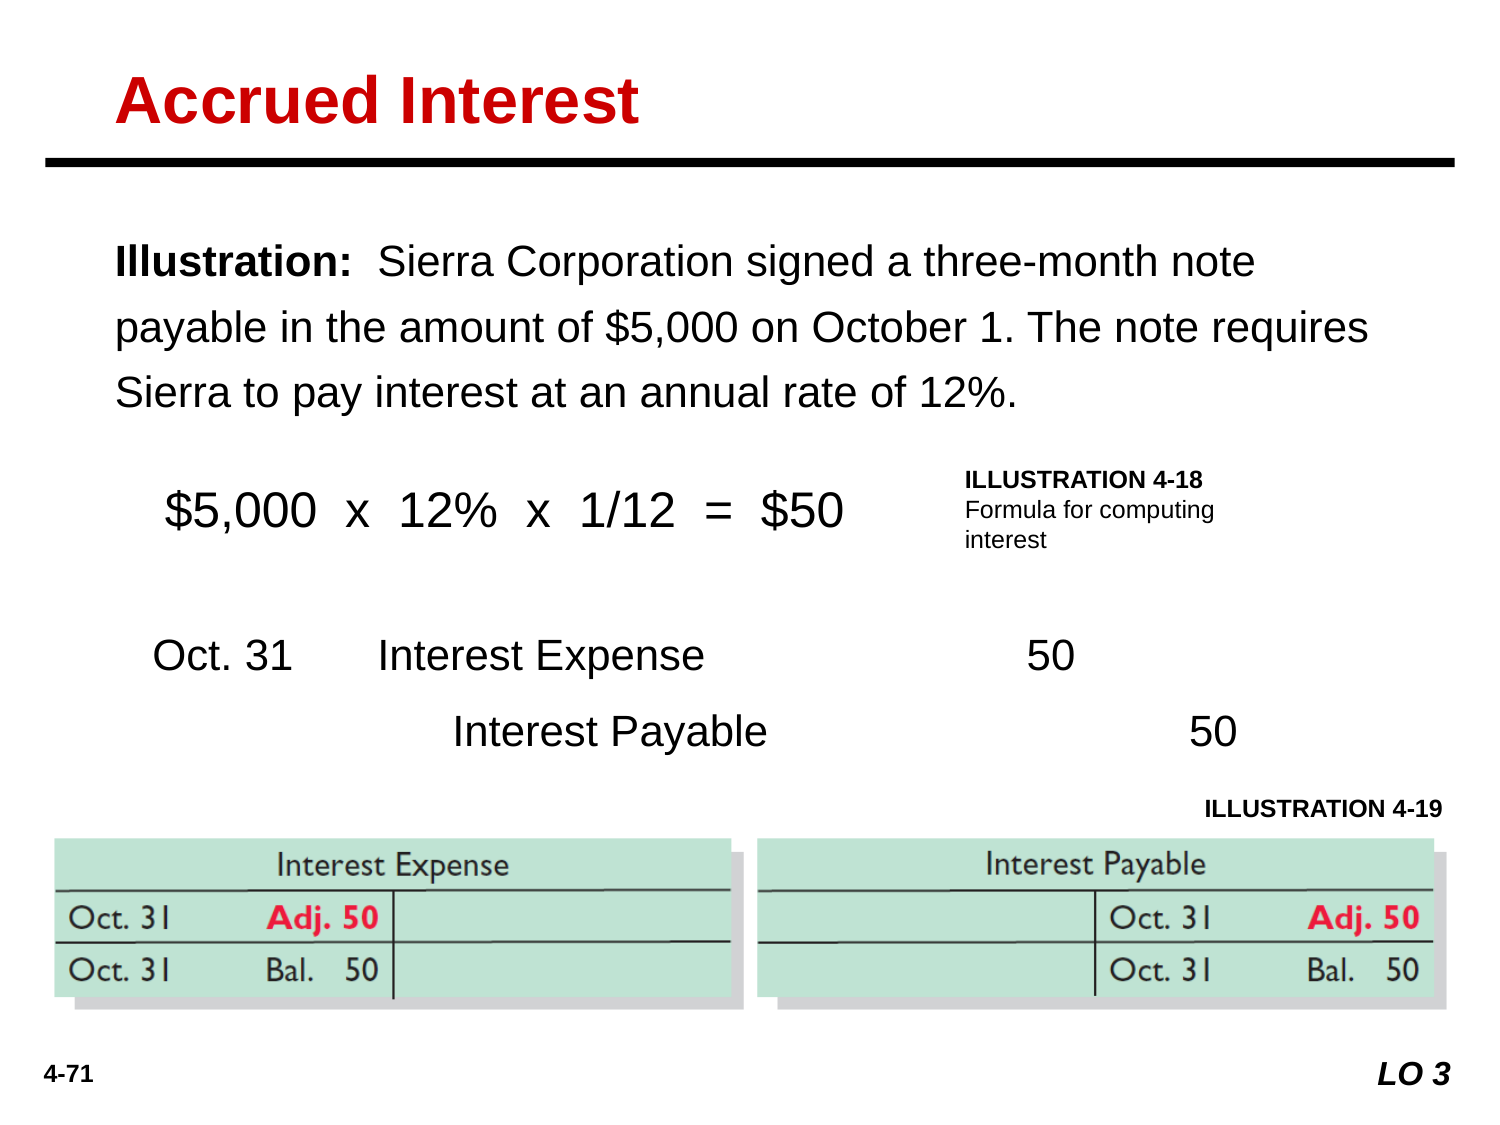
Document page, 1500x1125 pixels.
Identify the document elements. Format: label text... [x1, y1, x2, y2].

text_box 50 [875, 619, 1075, 687]
picture [49, 835, 1451, 1013]
text_box ILLUSTRATION 4-19 [1120, 785, 1458, 830]
text_box Interest Expense [362, 619, 875, 687]
text_box $5,000 x 12% x 1/12 = $50 [150, 470, 875, 545]
text_box LO 3 [1350, 1044, 1475, 1100]
text_box Oct. 31 [137, 619, 338, 687]
text_box Accrued Interest [99, 50, 1450, 142]
text_box Interest Payable [362, 694, 938, 763]
text_box 50 [1037, 694, 1238, 763]
text_box ILLUSTRATION 4-18 Formula for computing interest [950, 456, 1288, 562]
text_box Illustration: Sierra Corporation signed a three-month note payable in the amount of $5,000 on October 1. The note requires Sierra to pay interest at an annual rate of 12%. [99, 212, 1425, 425]
